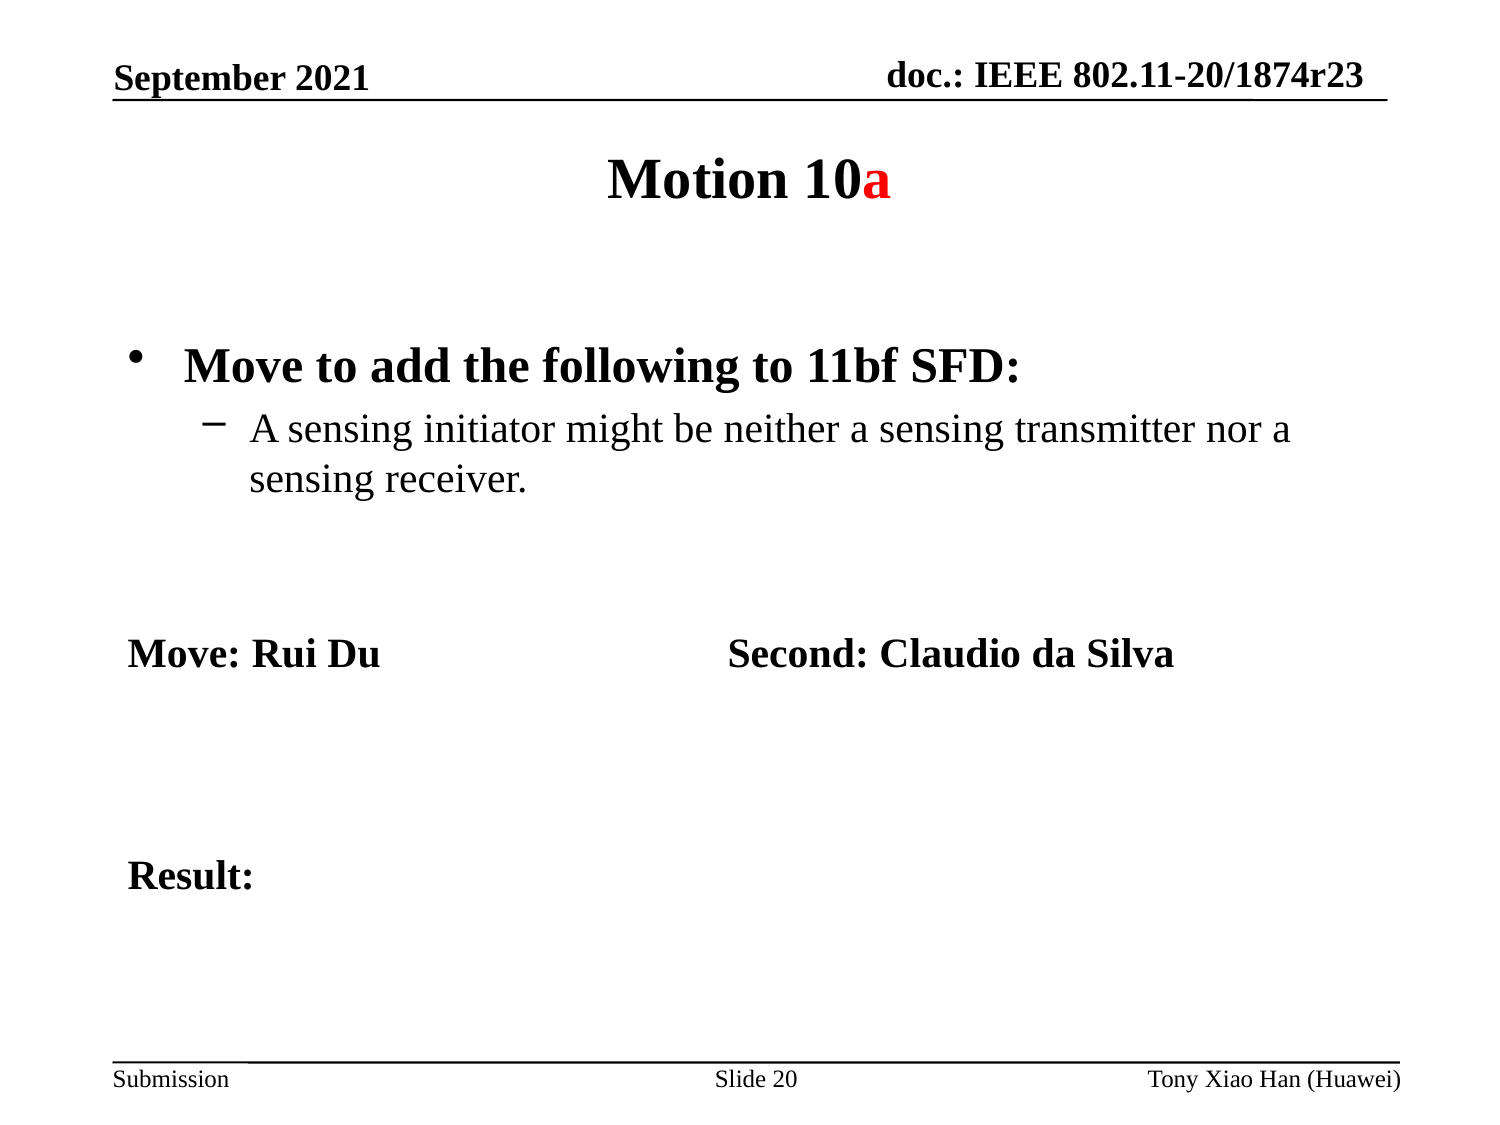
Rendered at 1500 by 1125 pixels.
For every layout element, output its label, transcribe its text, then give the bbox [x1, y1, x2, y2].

text_box Motion 10a [112, 87, 1388, 263]
footer Tony Xiao Han (Huawei) [999, 1061, 1402, 1093]
text_box Move to add the following to 11bf SFD: A sensing initiator might be neither a sensing transmitter nor a sensing receiver. Move: Rui Du Second: Claudio da Silva Result: [112, 324, 1388, 1013]
slide_number Slide 20 [712, 1061, 800, 1093]
